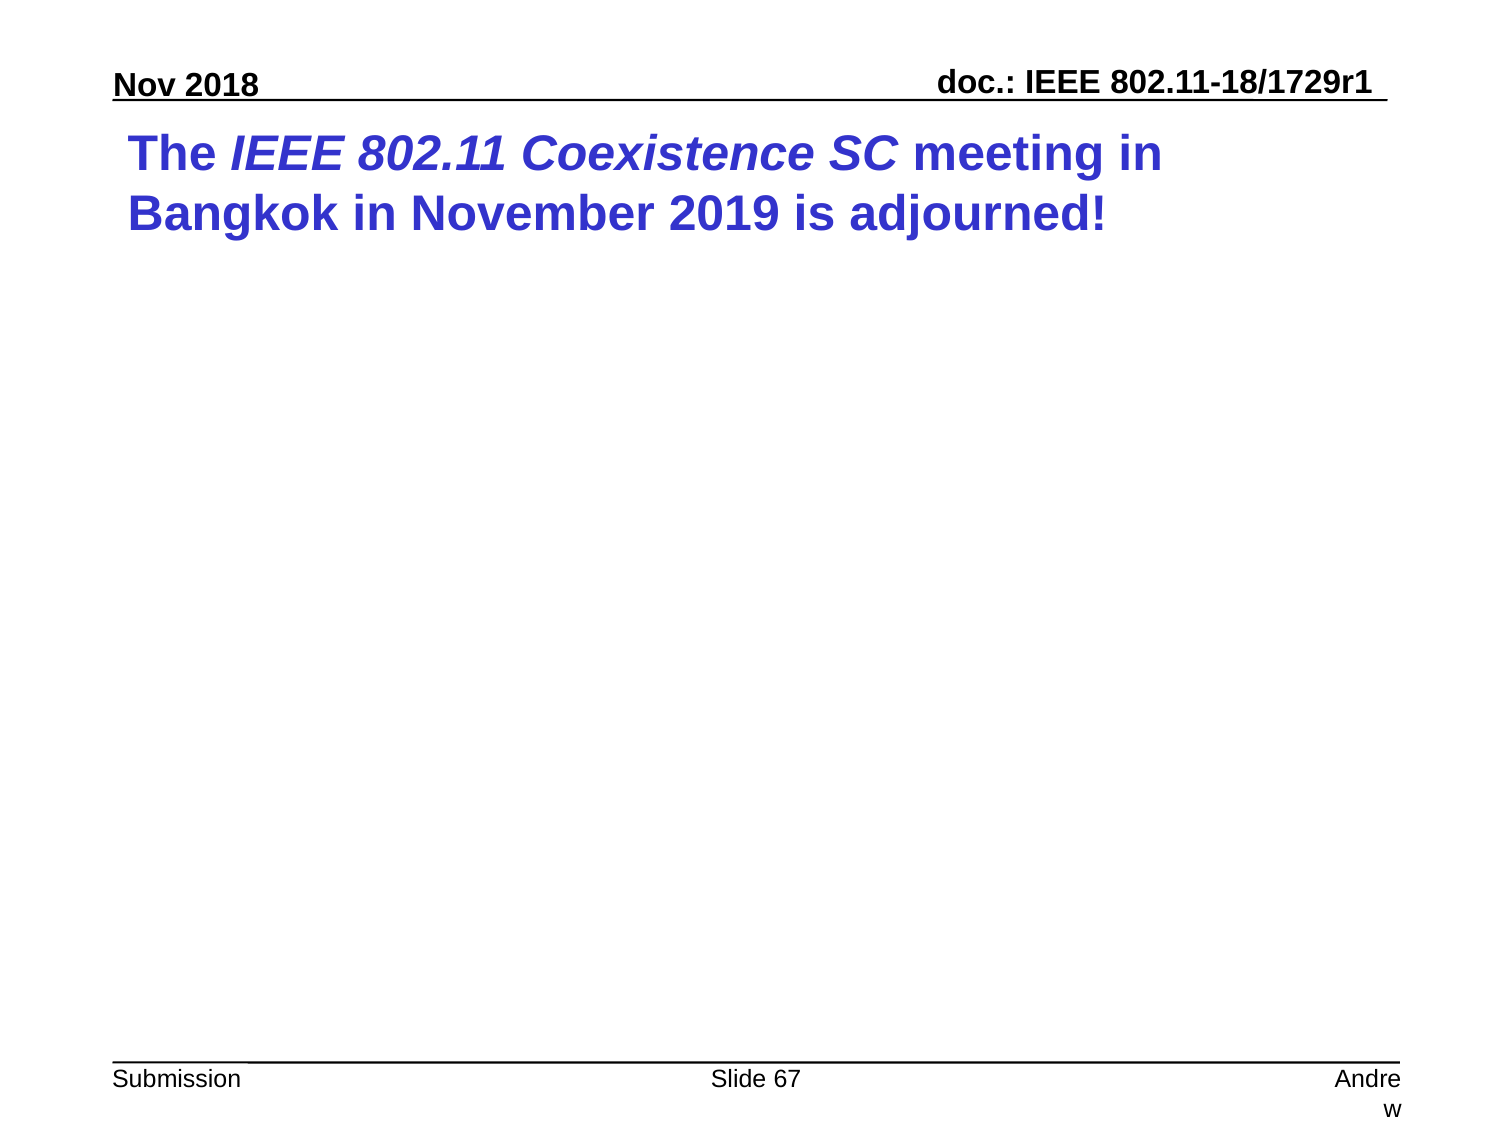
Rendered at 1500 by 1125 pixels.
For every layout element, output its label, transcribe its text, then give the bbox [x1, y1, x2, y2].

footer Andrew Myles, Cisco [1320, 1061, 1402, 1093]
title The IEEE 802.11 Coexistence SC meeting in Bangkok in November 2019 is adjourned! [112, 112, 1388, 288]
slide_number Slide 67 [709, 1061, 803, 1093]
